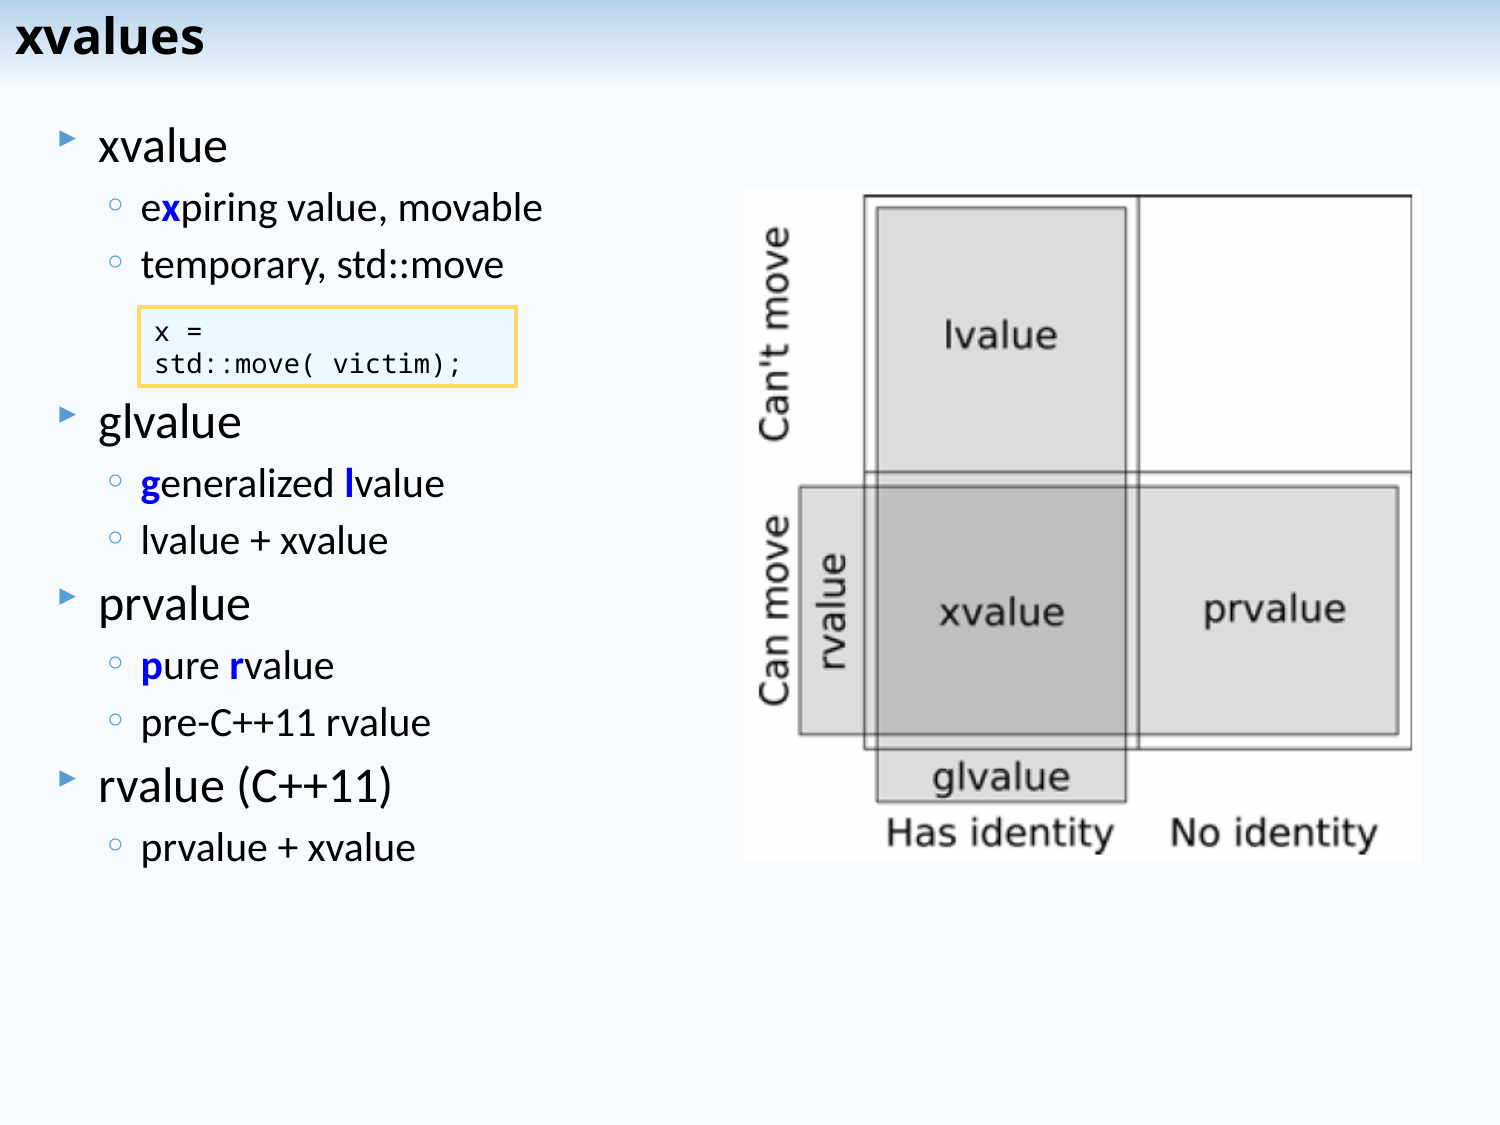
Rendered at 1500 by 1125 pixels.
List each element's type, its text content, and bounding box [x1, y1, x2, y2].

text_box x = std::move( victim); [138, 306, 516, 387]
title xvalues [0, 0, 1500, 77]
picture [744, 187, 1421, 863]
text_box xvalue expiring value, movable temporary, std::move glvalue generalized lvalue lvalue + xvalue prvalue pure rvalue pre-C++11 rvalue rvalue (C++11) prvalue + xvalue [23, 105, 1488, 1113]
